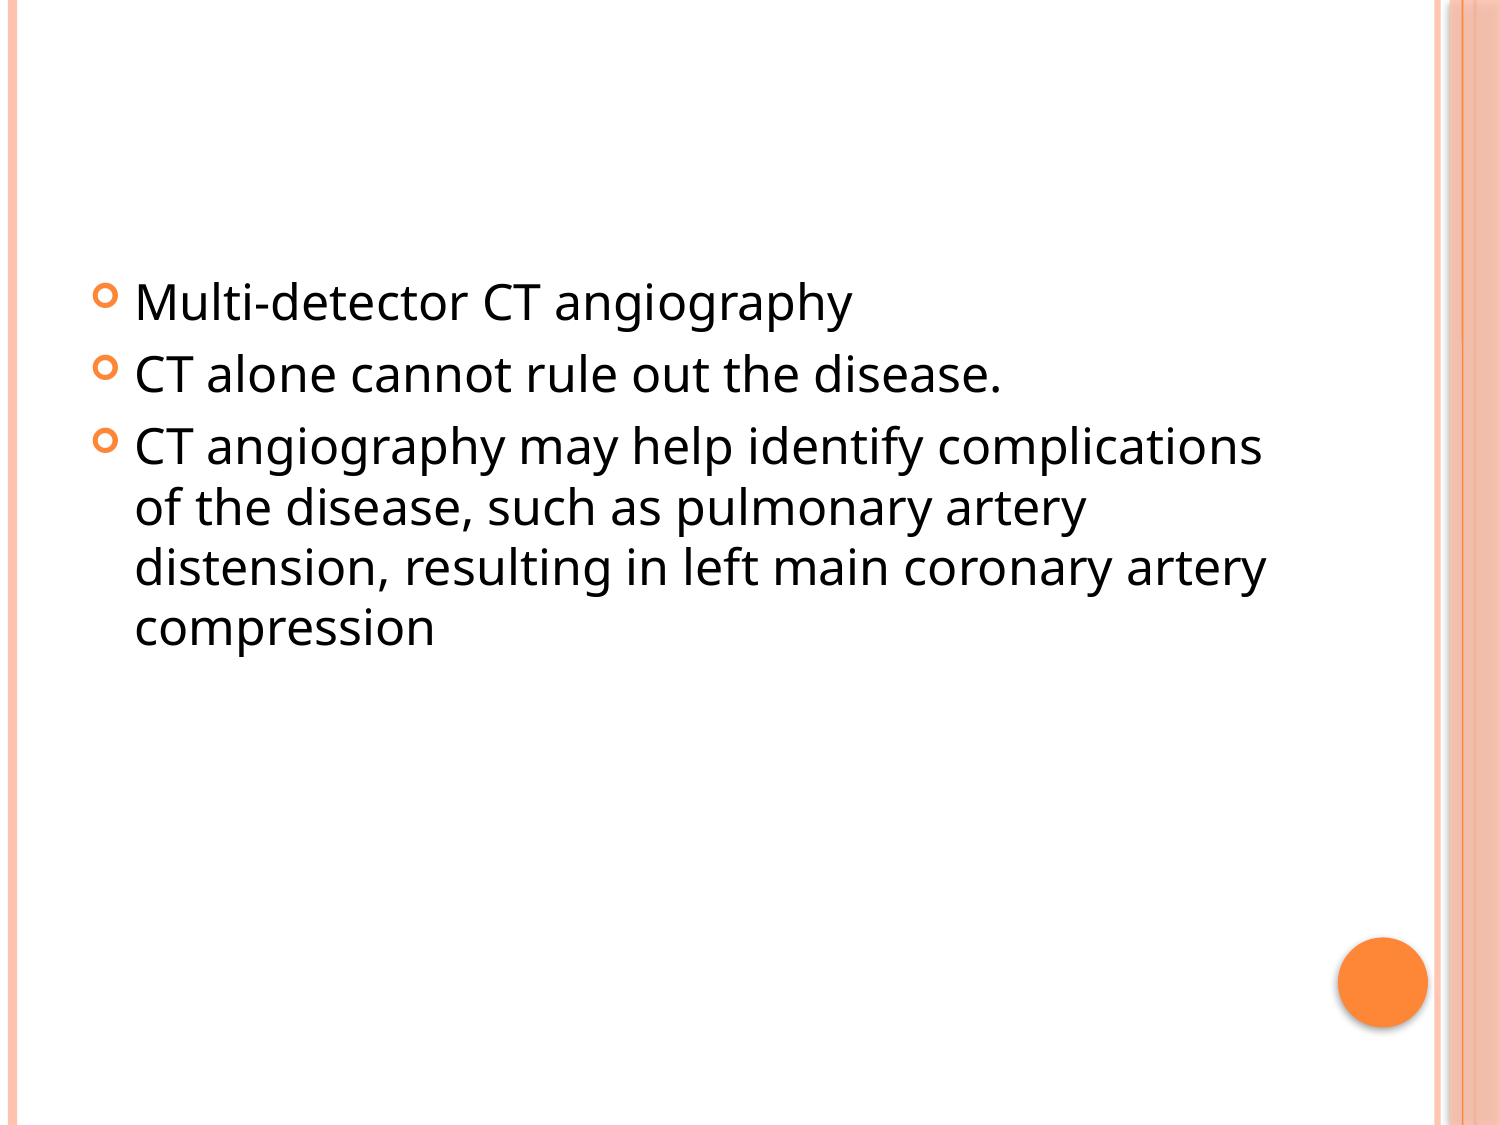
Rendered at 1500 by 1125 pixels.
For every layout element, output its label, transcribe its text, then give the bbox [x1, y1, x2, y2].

list Multi-detector CT angiography CT alone cannot rule out the disease. CT angiography may help identify complications of the disease, such as pulmonary artery distension, resulting in left main coronary artery compression [75, 262, 1300, 1062]
